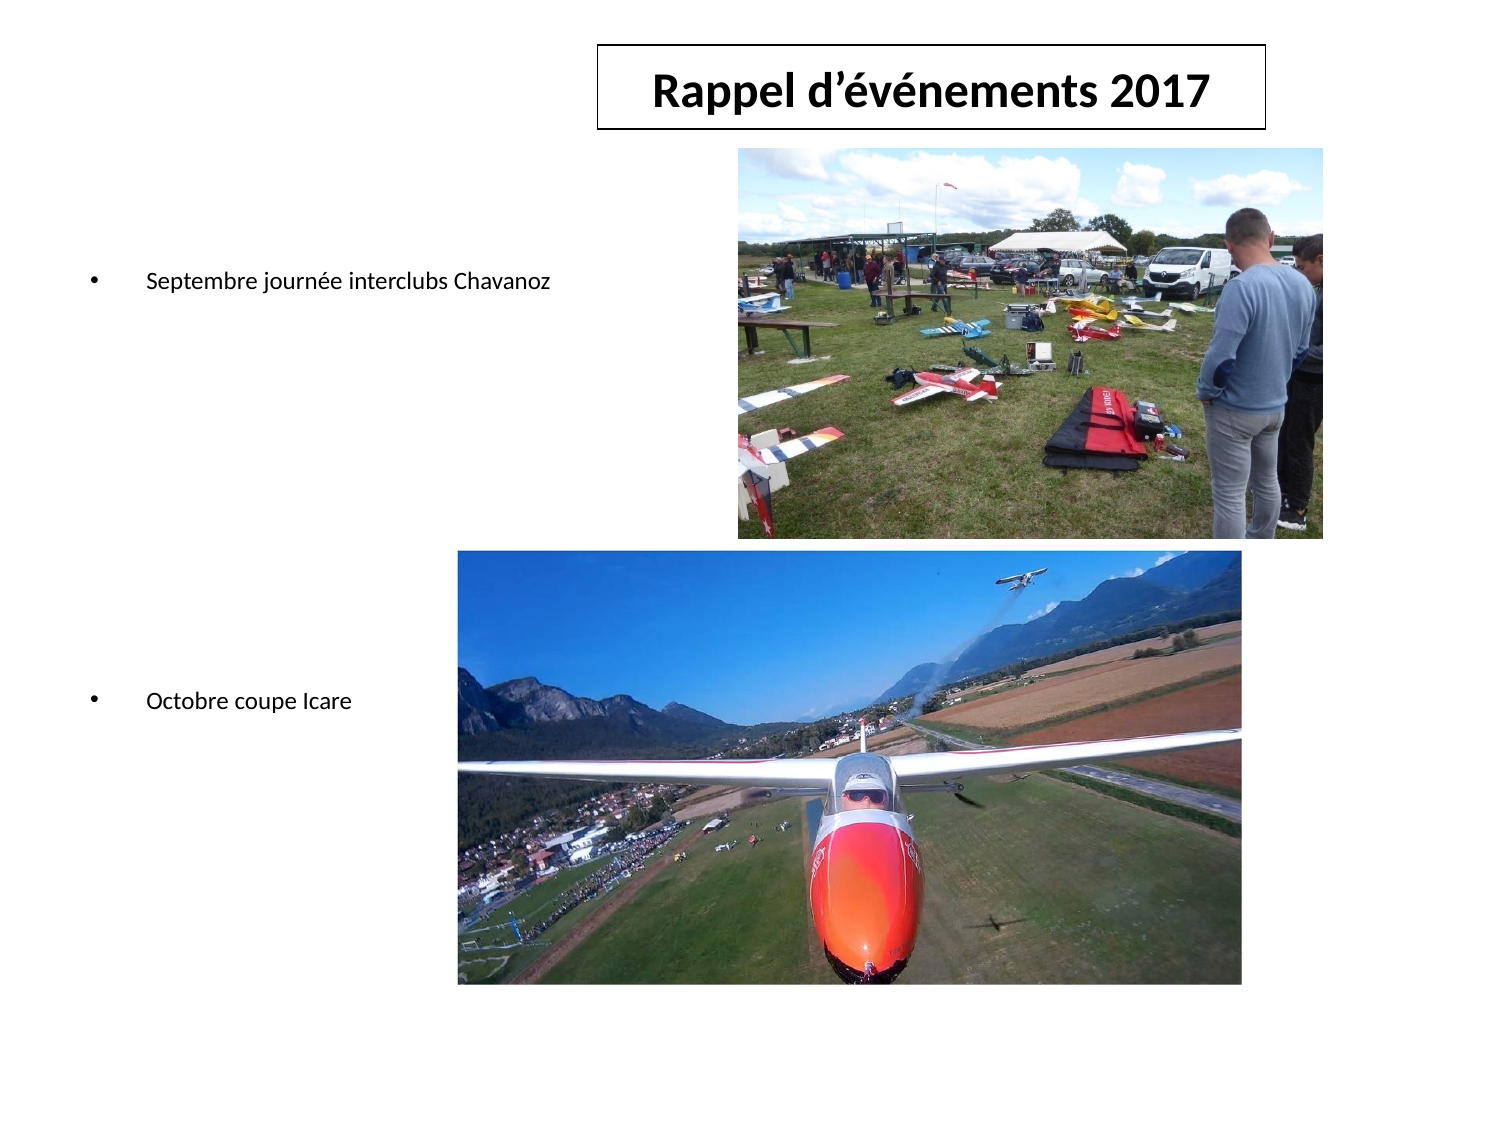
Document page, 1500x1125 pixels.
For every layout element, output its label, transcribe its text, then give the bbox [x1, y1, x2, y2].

title Rappel d’événements 2017 [597, 44, 1266, 130]
picture [738, 148, 1324, 540]
list Septembre journée interclubs Chavanoz Octobre coupe Icare [74, 152, 1426, 1006]
picture [456, 550, 1243, 985]
